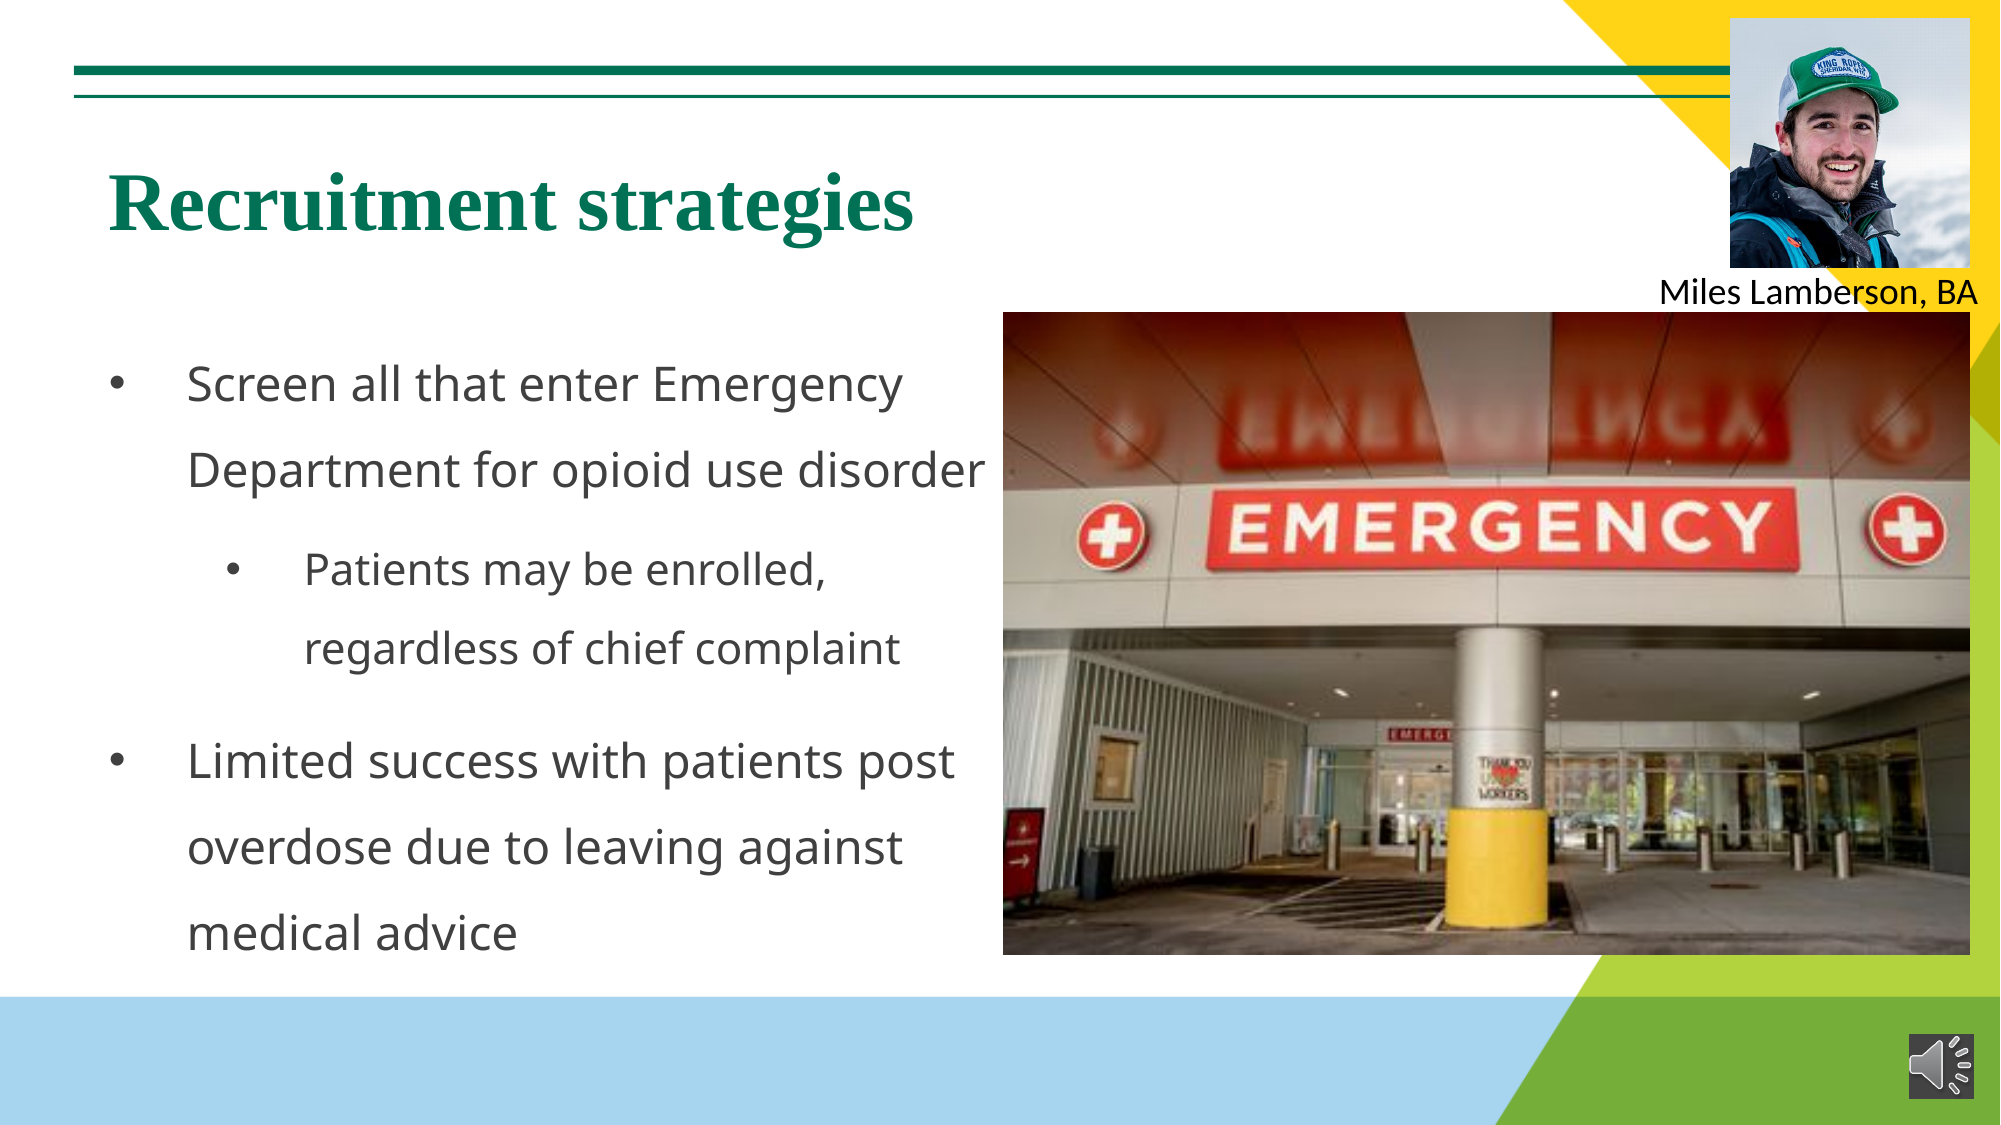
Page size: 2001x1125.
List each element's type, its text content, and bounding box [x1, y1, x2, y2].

picture [0, 0, 2000, 1125]
text_box Miles Lamberson, BA [1644, 259, 1994, 320]
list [1003, 312, 1969, 955]
text_box Screen all that enter Emergency Department for opioid use disorder Patients may be enrolled, regardless of chief complaint Limited success with patients post overdose due to leaving against medical advice [93, 317, 1004, 992]
title Recruitment strategies [94, 95, 1730, 313]
